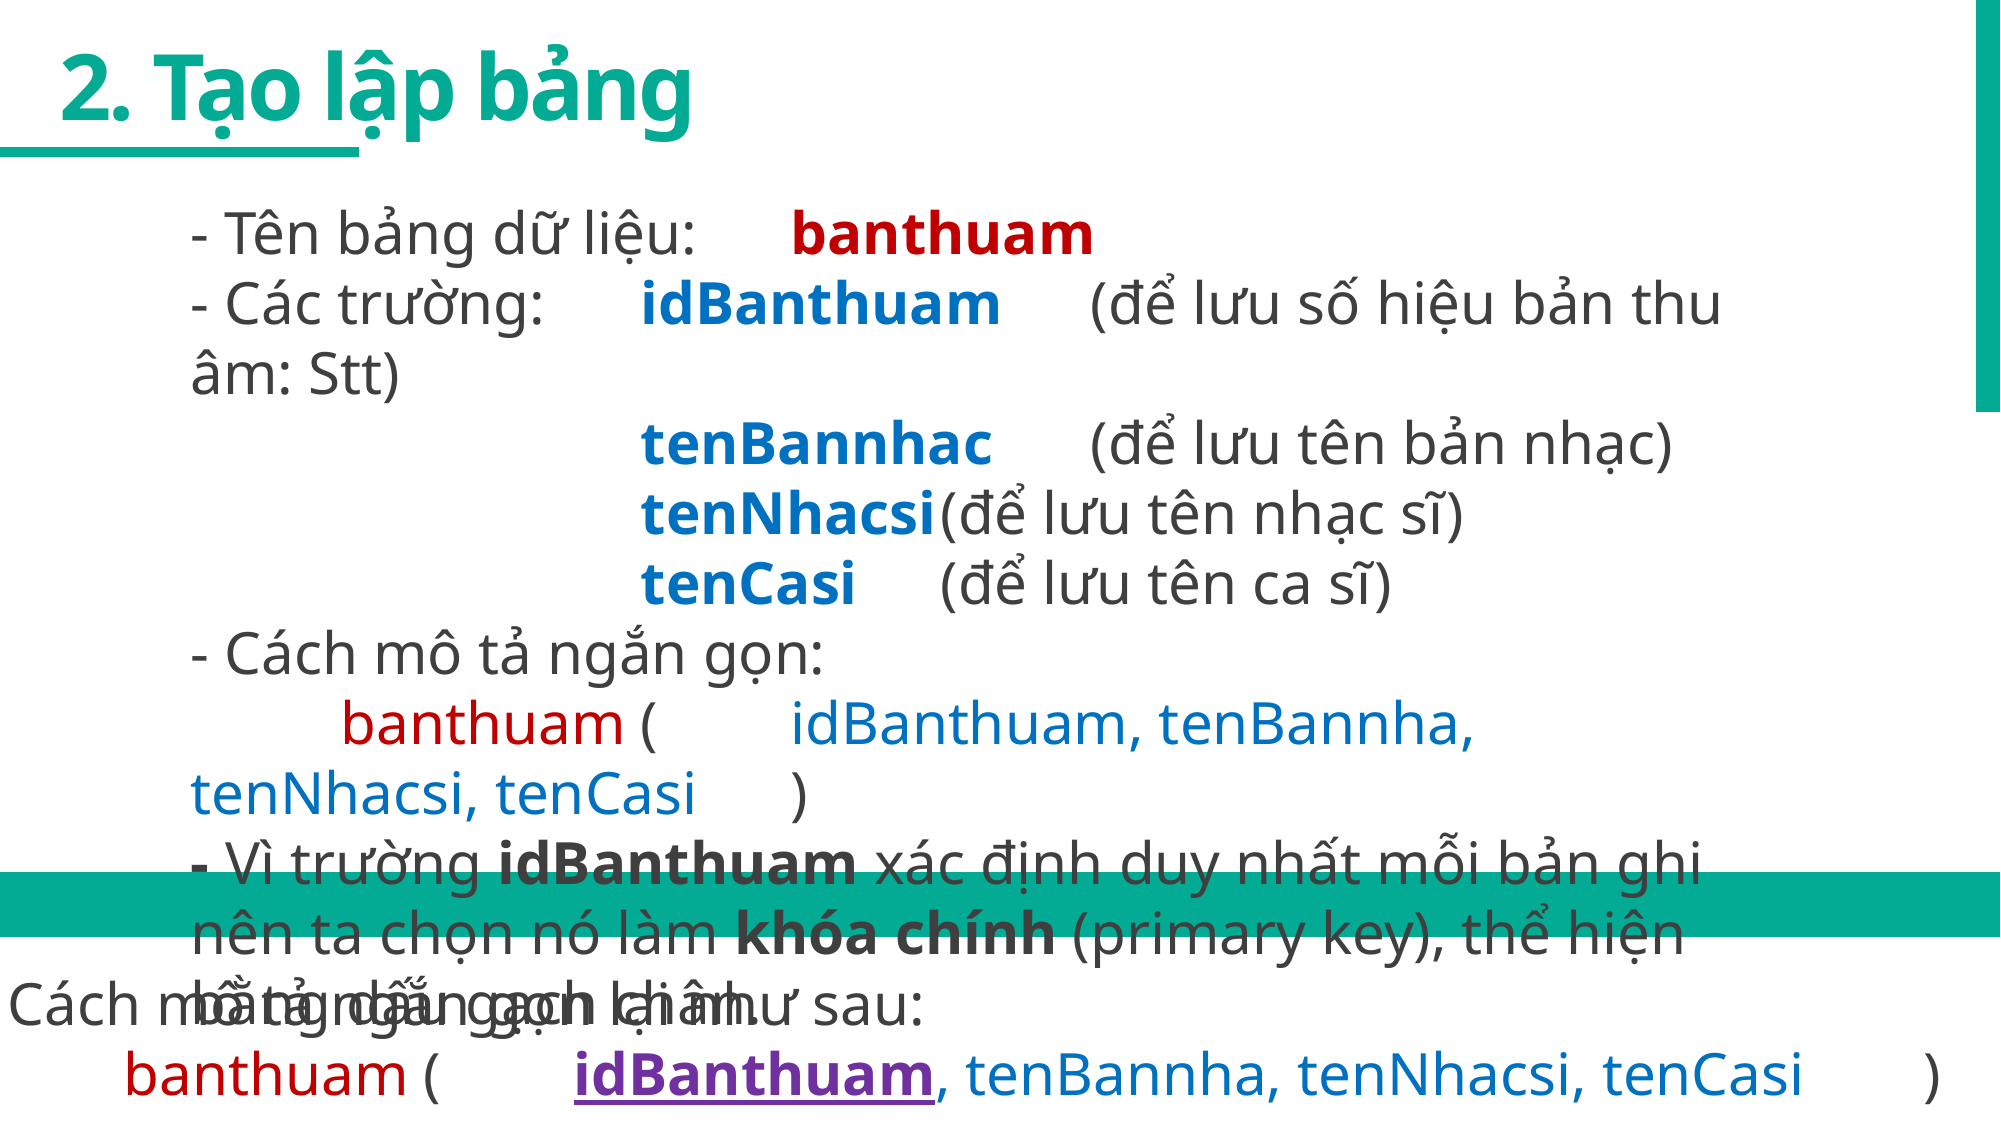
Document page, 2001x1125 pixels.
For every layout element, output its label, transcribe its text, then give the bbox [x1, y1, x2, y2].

text_box [1976, 0, 2000, 412]
text_box [0, 147, 359, 157]
text_box - Cách mô tả ngắn gọn lại như sau: banthuam ( idBanthuam, tenBannha, tenNhacsi, tenCasi ) [0, 960, 1956, 1115]
text_box - Tên bảng dữ liệu: banthuam - Các trường: idBanthuam (để lưu số hiệu bản thu âm: Stt) tenBannhac (để lưu tên bản nhạc) tenNhacsi (để lưu tên nhạc sĩ) tenCasi (để lưu tên ca sĩ) - Cách mô tả ngắn gọn: banthuam ( idBanthuam, tenBannha, tenNhacsi, tenCasi ) - Vì trường idBanthuam xác định duy nhất mỗi bản ghi nên ta chọn nó làm khóa chính (primary key), thể hiện bằng dấu gạch chân. [176, 188, 1765, 960]
text_box [1765, 872, 2000, 937]
text_box [0, 872, 176, 937]
title 2. Tạo lập bảng [44, 29, 1101, 149]
